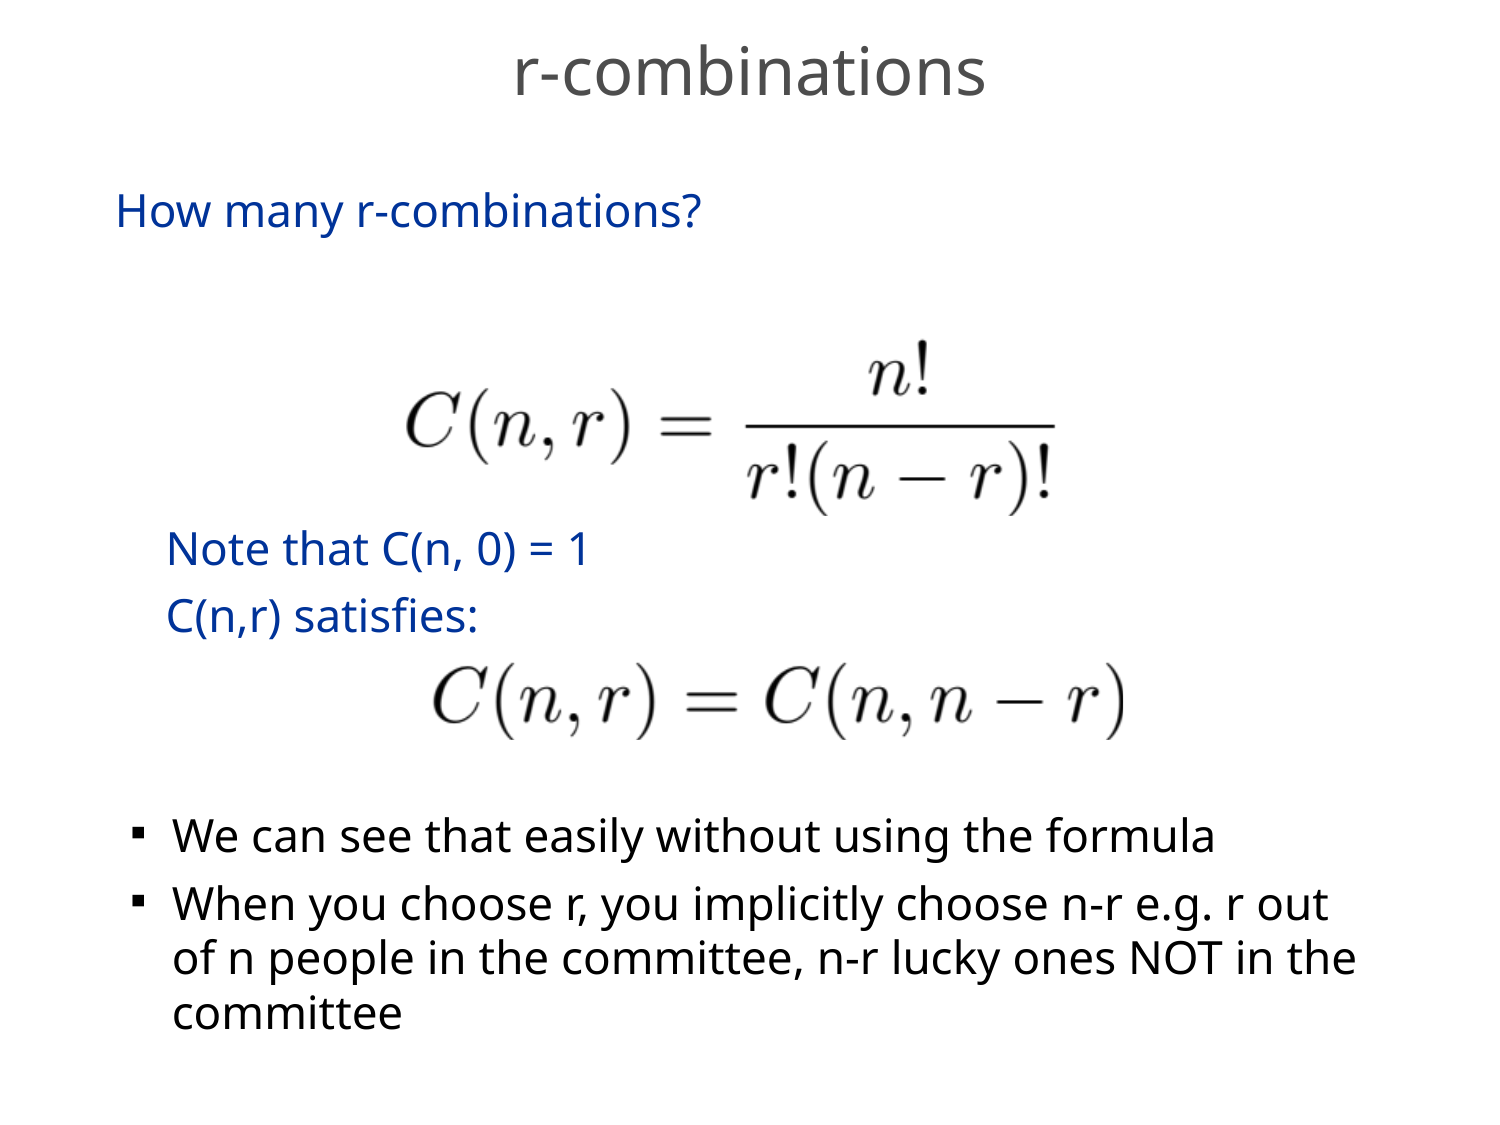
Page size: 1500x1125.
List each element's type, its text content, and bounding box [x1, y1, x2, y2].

list How many r-combinations? Note that C(n, 0) = 1 C(n,r) satisfies: We can see that easily without using the formula When you choose r, you implicitly choose n-r e.g. r out of n people in the committee, n-r lucky ones NOT in the committee [99, 174, 1388, 1063]
picture [431, 660, 1124, 741]
picture [405, 336, 1056, 516]
title r-combinations [0, 40, 1500, 116]
